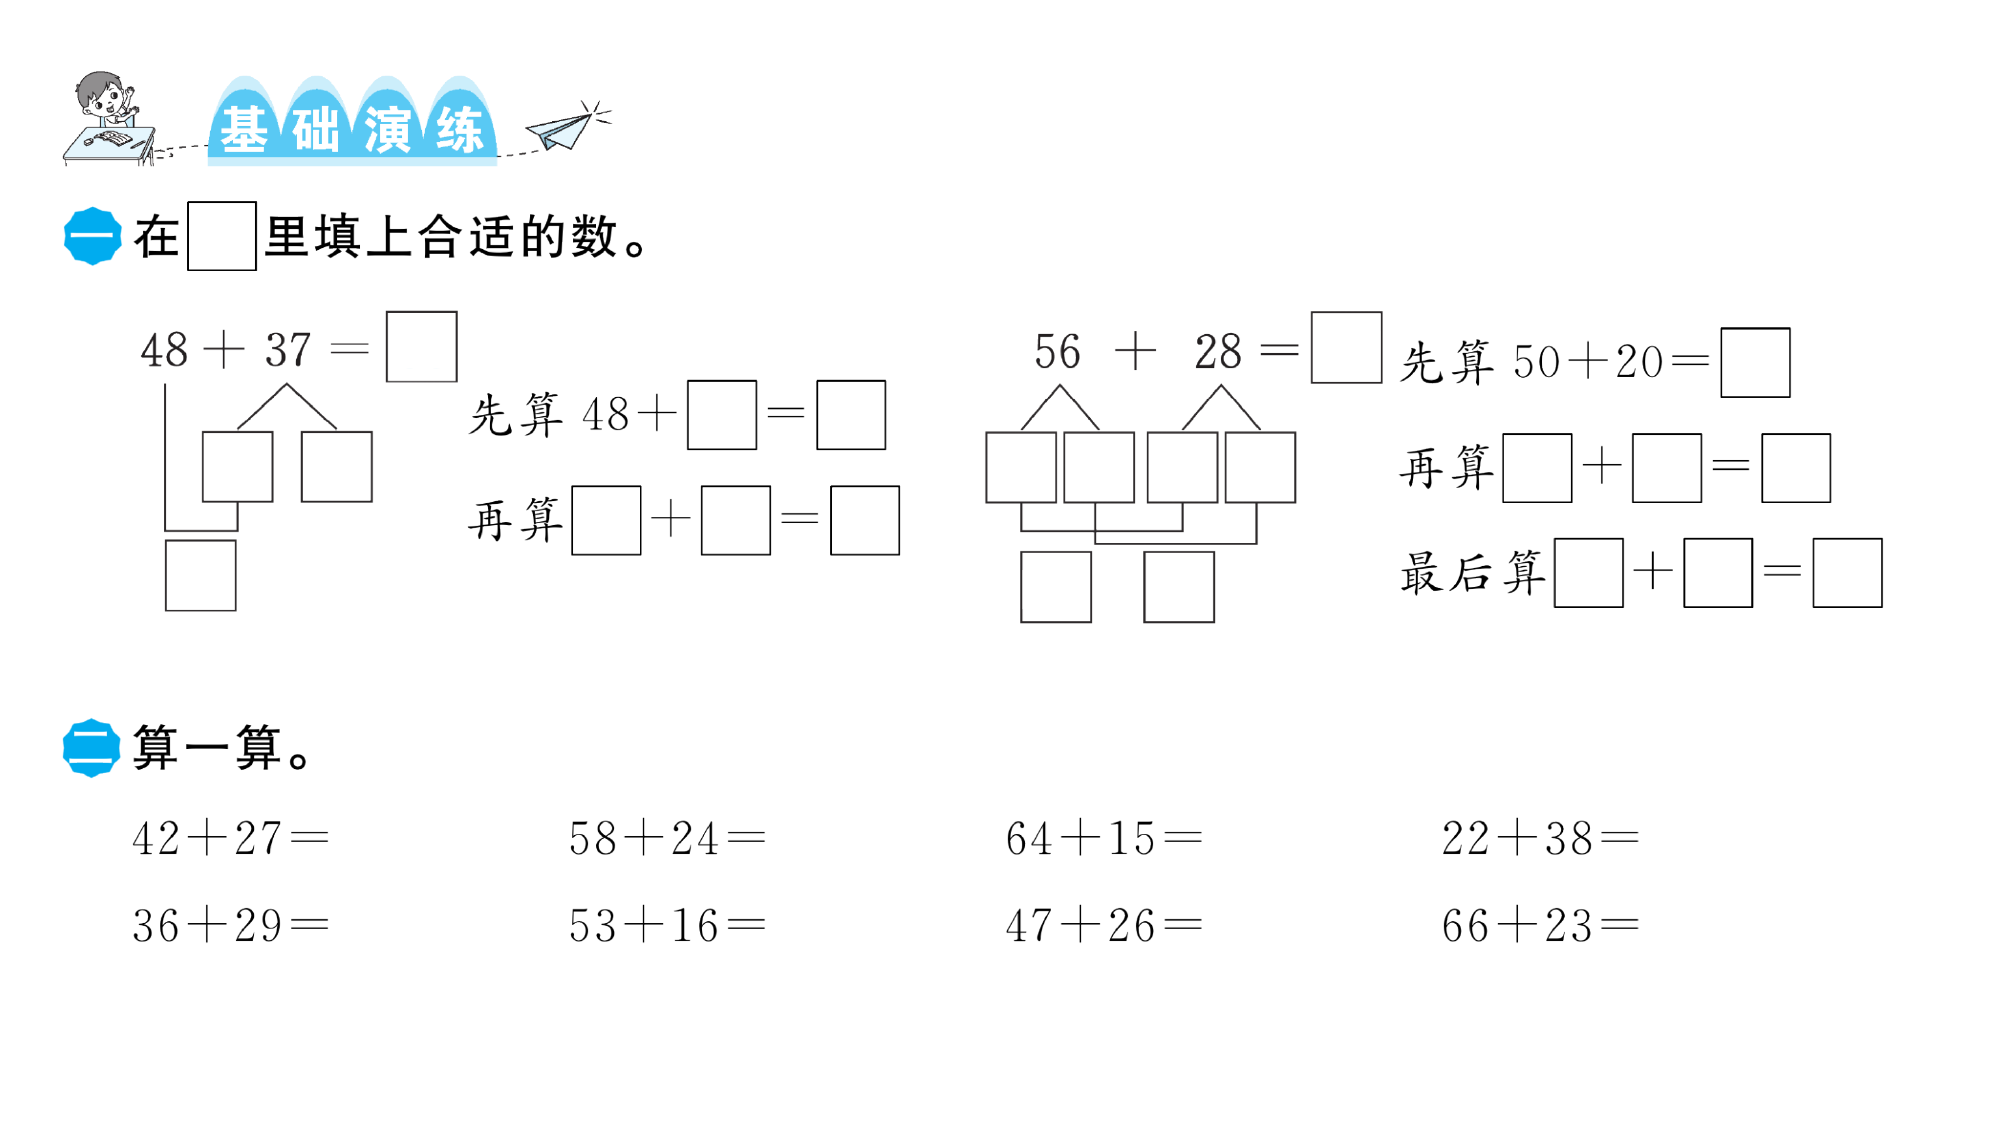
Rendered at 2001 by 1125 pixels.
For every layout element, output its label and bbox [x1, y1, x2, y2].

picture [58, 704, 1949, 966]
picture [58, 58, 1949, 650]
